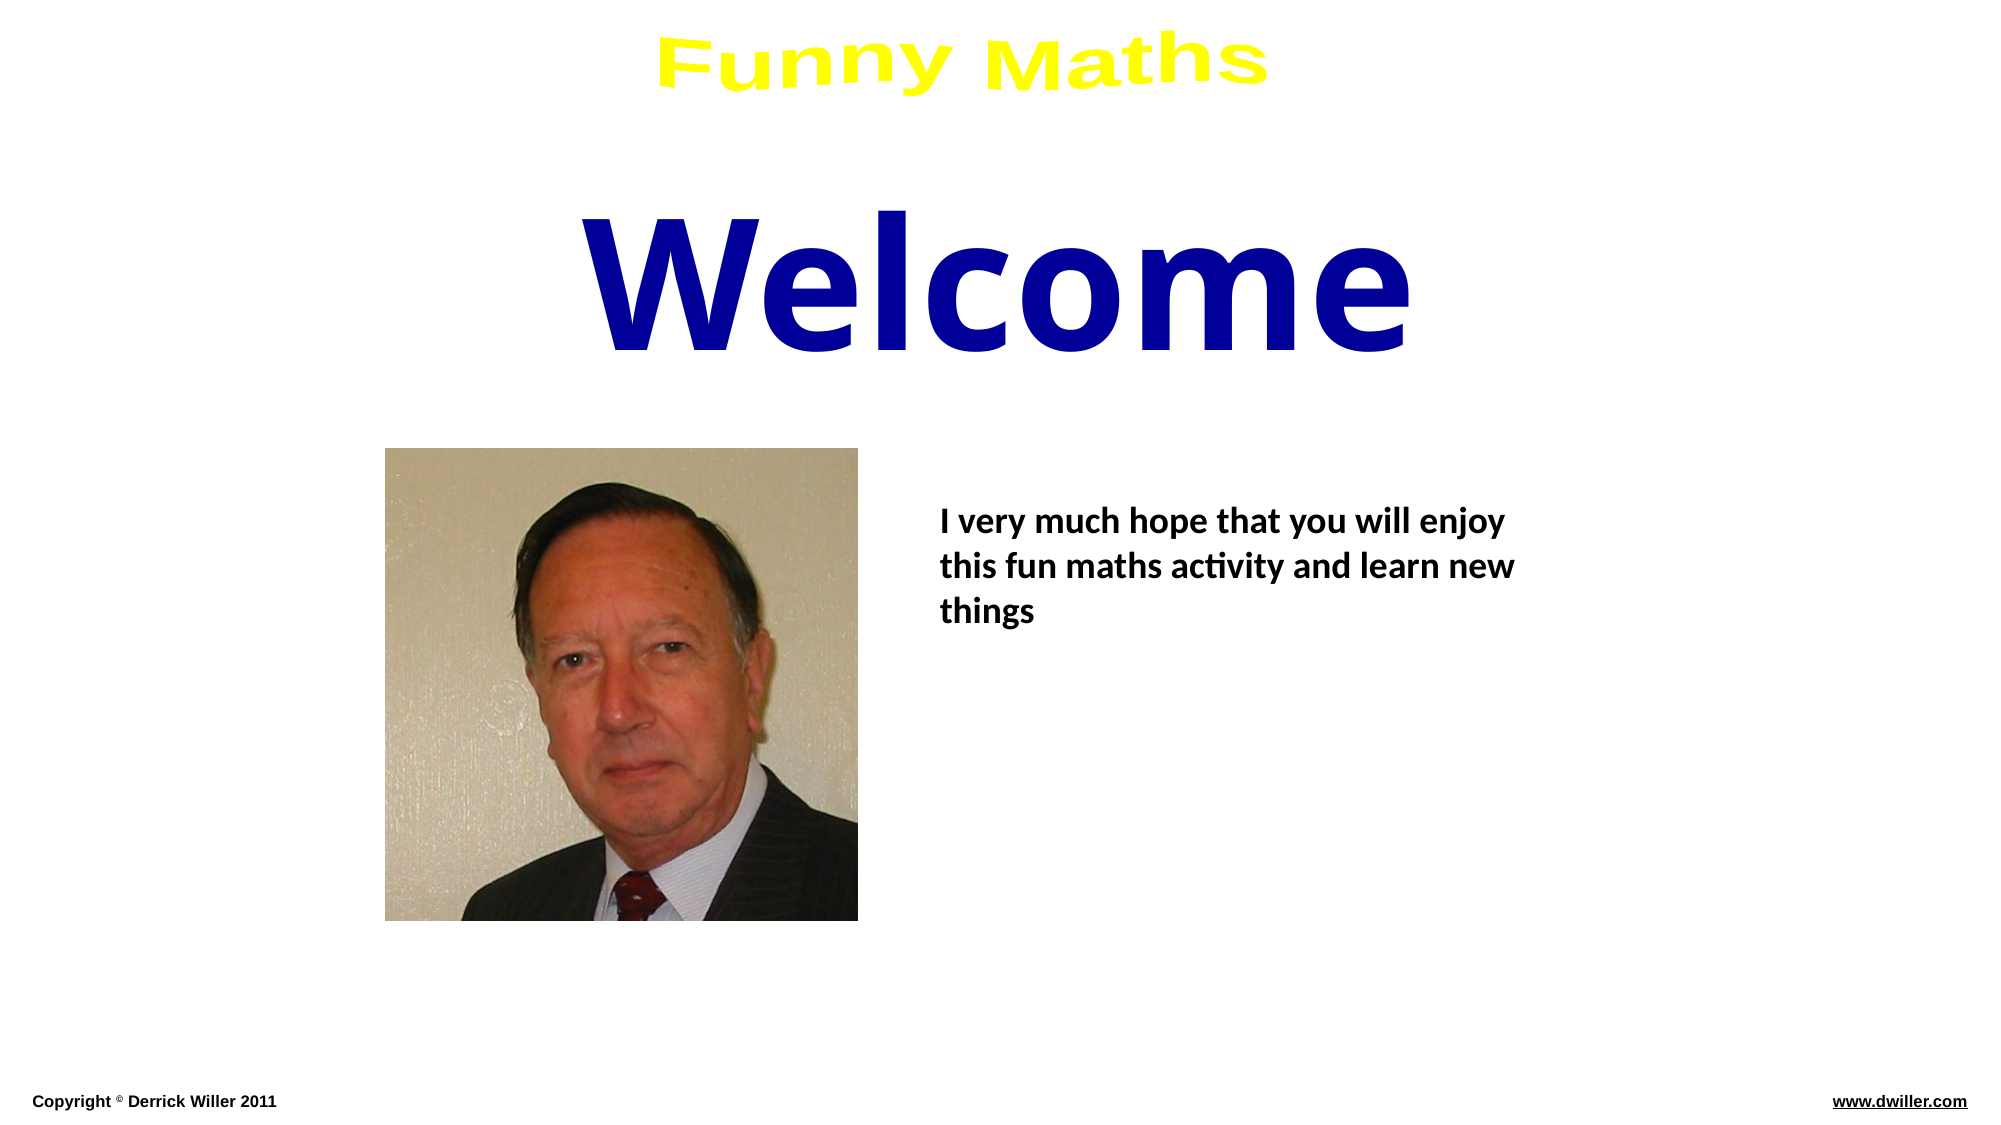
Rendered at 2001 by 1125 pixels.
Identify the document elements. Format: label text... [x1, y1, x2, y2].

text_box [858, 460, 2000, 537]
title Welcome [362, 184, 1638, 374]
picture [385, 448, 858, 921]
text_box I very much hope that you will enjoy this fun maths activity and learn new things [924, 488, 1556, 639]
